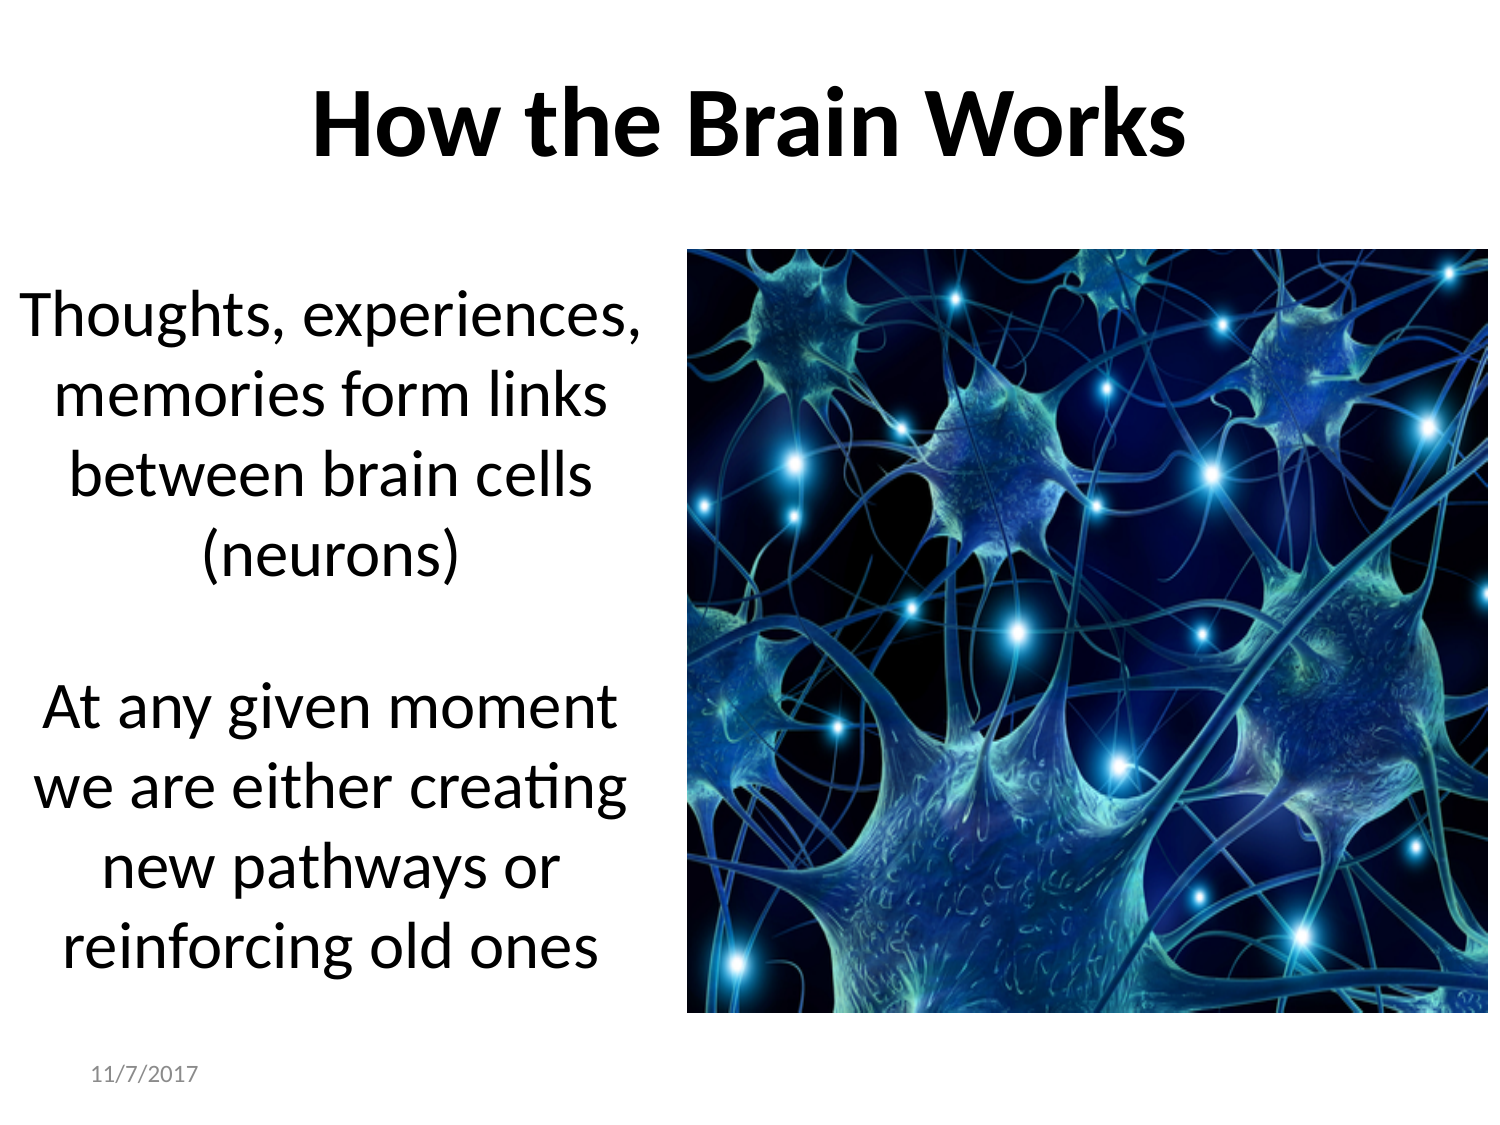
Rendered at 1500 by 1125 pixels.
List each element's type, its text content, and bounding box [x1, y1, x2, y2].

list Thoughts, experiences, memories form links between brain cells (neurons) At any given moment we are either creating new pathways or reinforcing old ones [0, 262, 663, 1038]
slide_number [75, 1042, 425, 1103]
picture [1480, 583, 1488, 604]
picture [687, 249, 1488, 1013]
title How the Brain Works [75, 45, 1425, 188]
